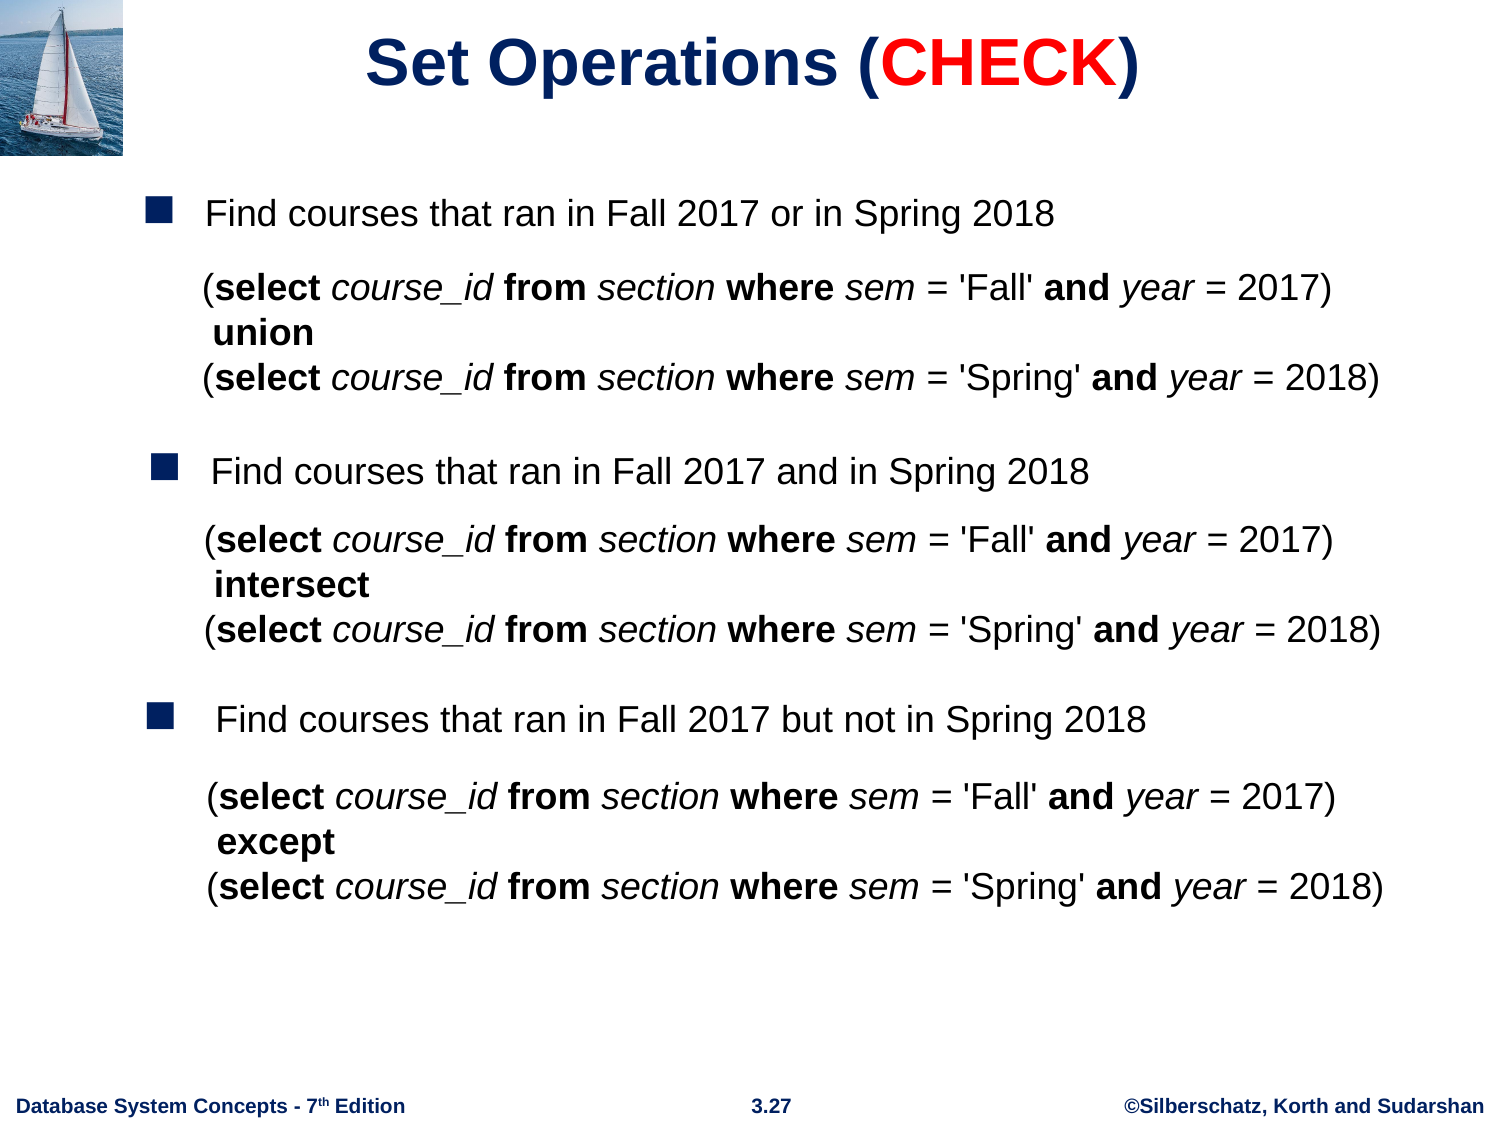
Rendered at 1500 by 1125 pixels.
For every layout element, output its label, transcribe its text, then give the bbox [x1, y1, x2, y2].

text_box (select course_id from section where sem = 'Fall' and year = 2017) union (select course_id from section where sem = 'Spring' and year = 2018) [187, 255, 1425, 406]
title Set Operations (CHECK) [90, 5, 1416, 107]
text_box Find courses that ran in Fall 2017 and in Spring 2018 [139, 439, 1106, 499]
text_box (select course_id from section where sem = 'Fall' and year = 2017) except (select course_id from section where sem = 'Spring' and year = 2018) [191, 764, 1429, 914]
text_box Find courses that ran in Fall 2017 but not in Spring 2018 [134, 692, 1163, 748]
list Find courses that ran in Fall 2017 or in Spring 2018 [133, 181, 1391, 266]
text_box (select course_id from section where sem = 'Fall' and year = 2017) intersect (select course_id from section where sem = 'Spring' and year = 2018) [188, 507, 1426, 658]
picture [0, 0, 123, 156]
